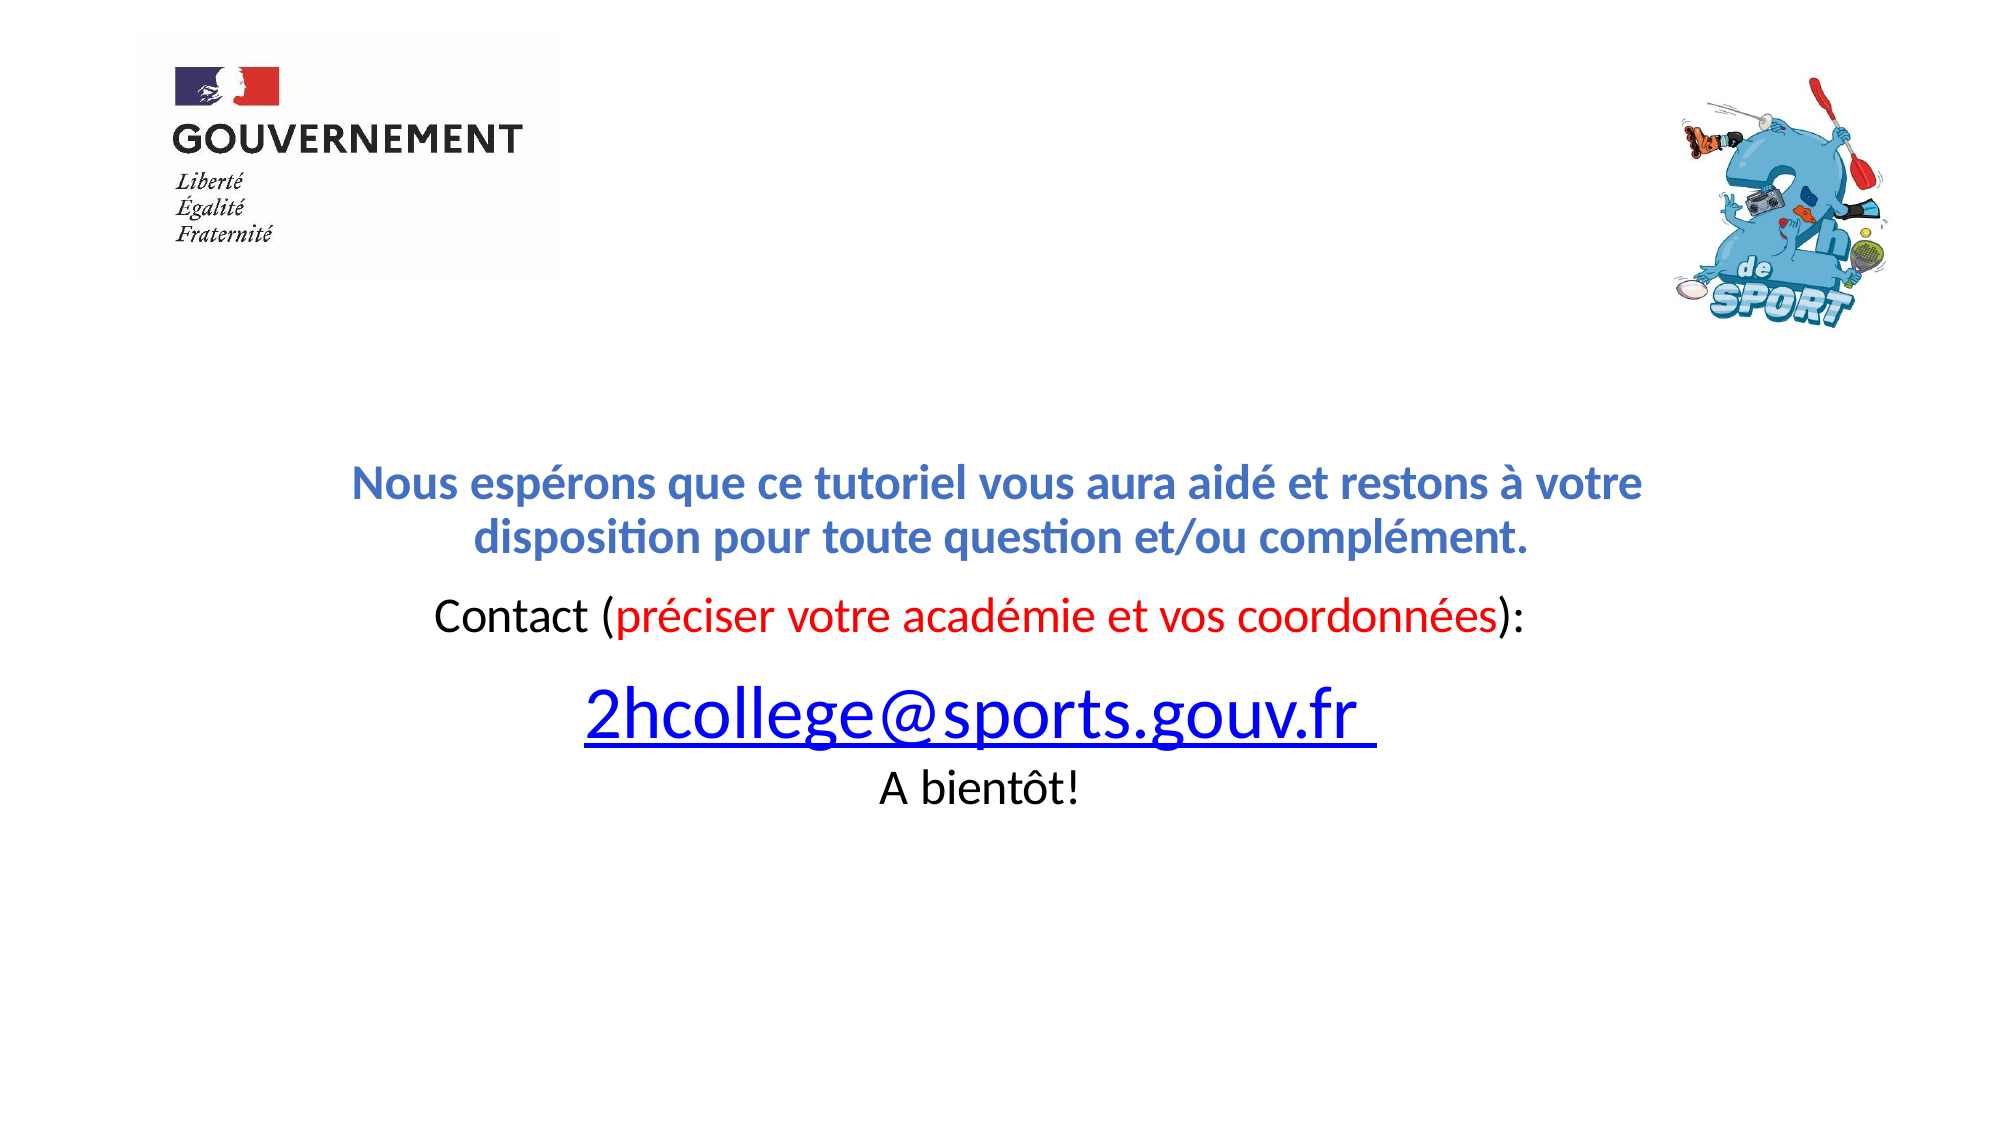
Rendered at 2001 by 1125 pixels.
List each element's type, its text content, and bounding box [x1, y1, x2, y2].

picture [1674, 74, 1892, 336]
text_box Contact (préciser votre académie et vos coordonnées): 2hcollege@sports.gouv.fr A bientôt! [311, 565, 1650, 816]
title Nous espérons que ce tutoriel vous aura aidé et restons à votre disposition pour toute question et/ou complément. [348, 446, 1652, 644]
text_box [137, 29, 560, 279]
